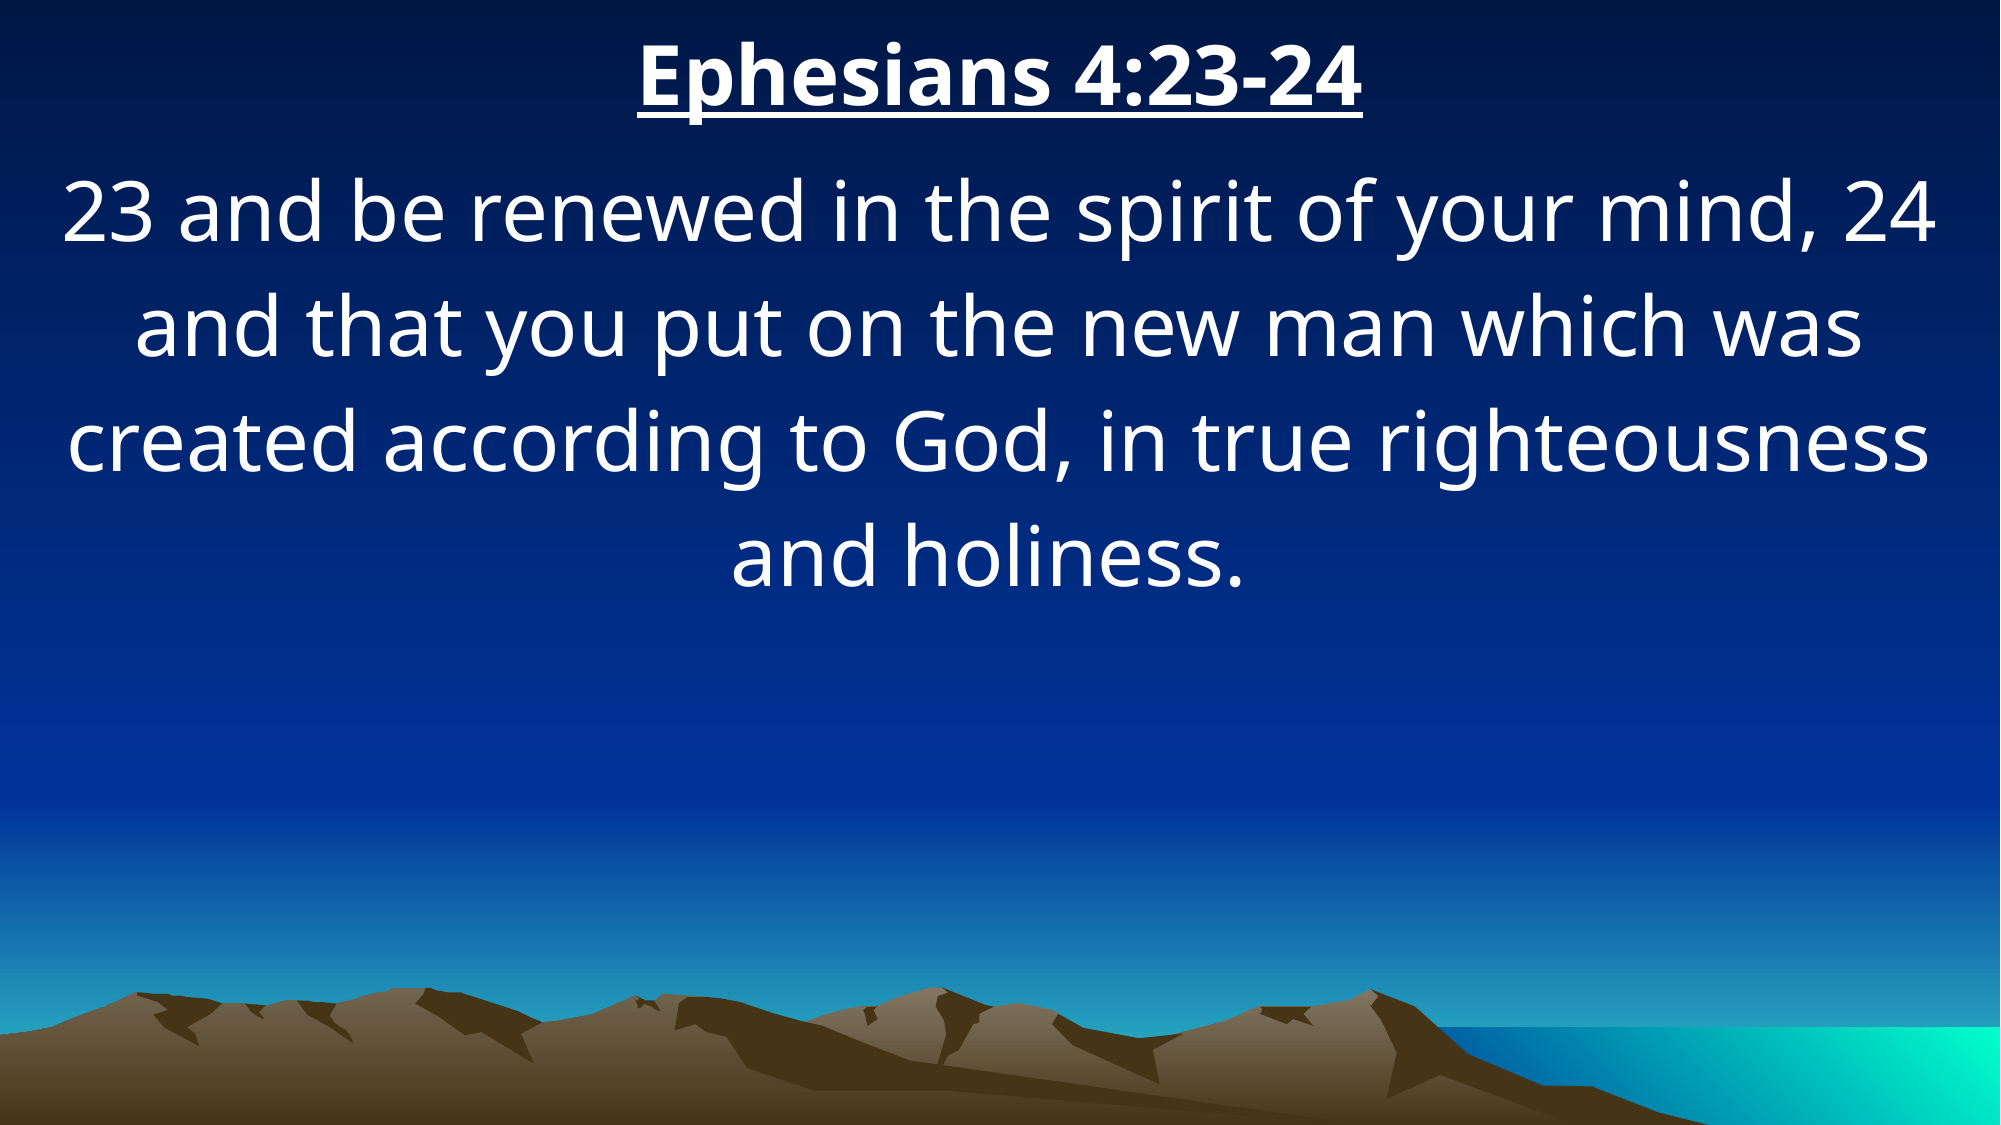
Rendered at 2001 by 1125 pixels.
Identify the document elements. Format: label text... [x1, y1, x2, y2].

text_box Ephesians 4:23-24 23 and be renewed in the spirit of your mind, 24 and that you put on the new man which was created according to God, in true righteousness and holiness. [0, 0, 2000, 900]
